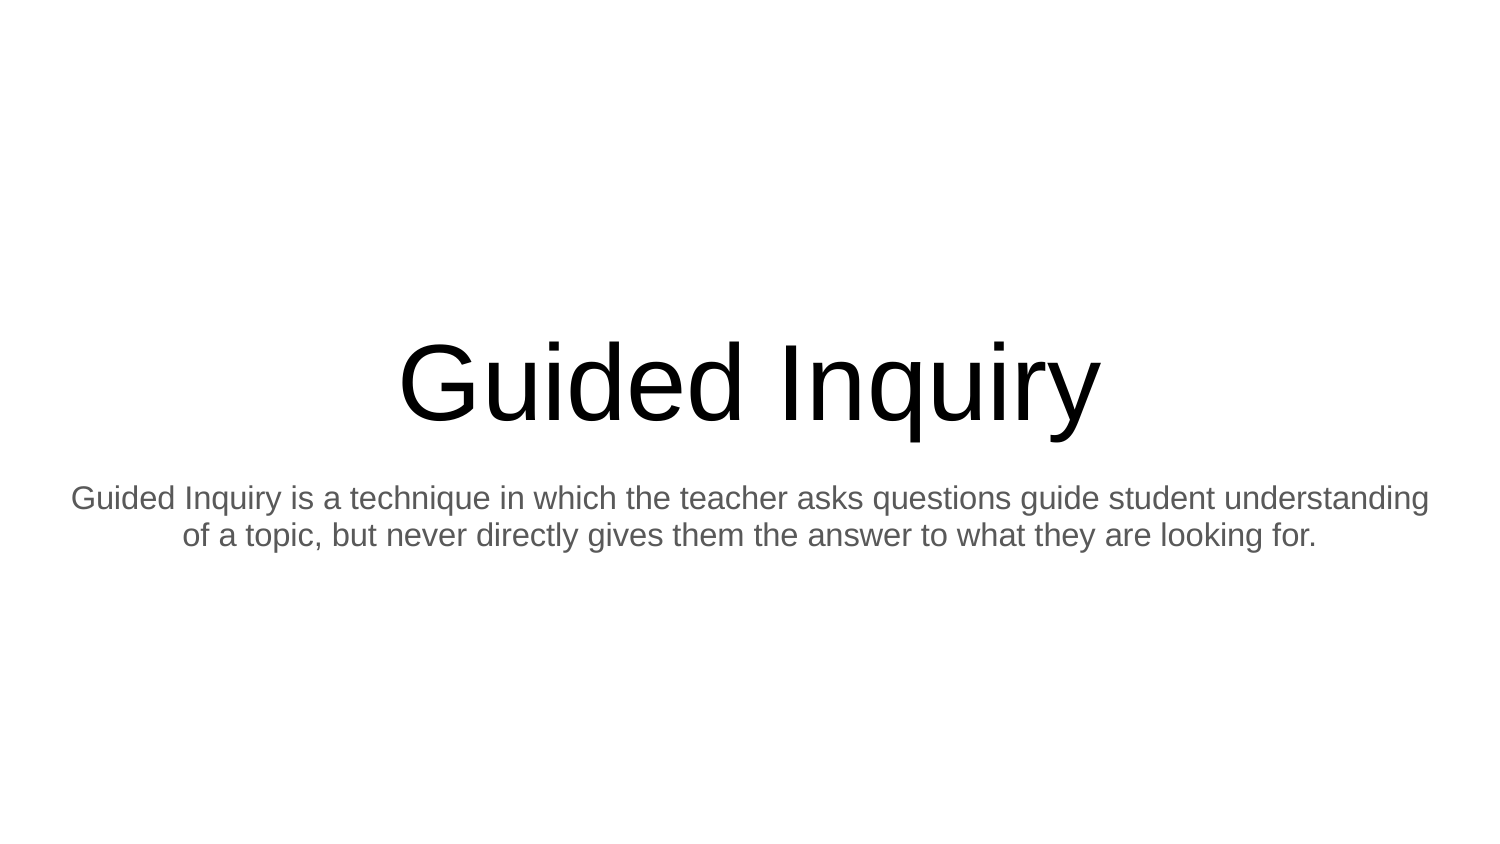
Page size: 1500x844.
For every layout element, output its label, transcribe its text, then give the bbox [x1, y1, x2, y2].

title Guided Inquiry [51, 122, 1449, 459]
subtitle Guided Inquiry is a technique in which the teacher asks questions guide student understanding of a topic, but never directly gives them the answer to what they are looking for. [51, 464, 1449, 595]
